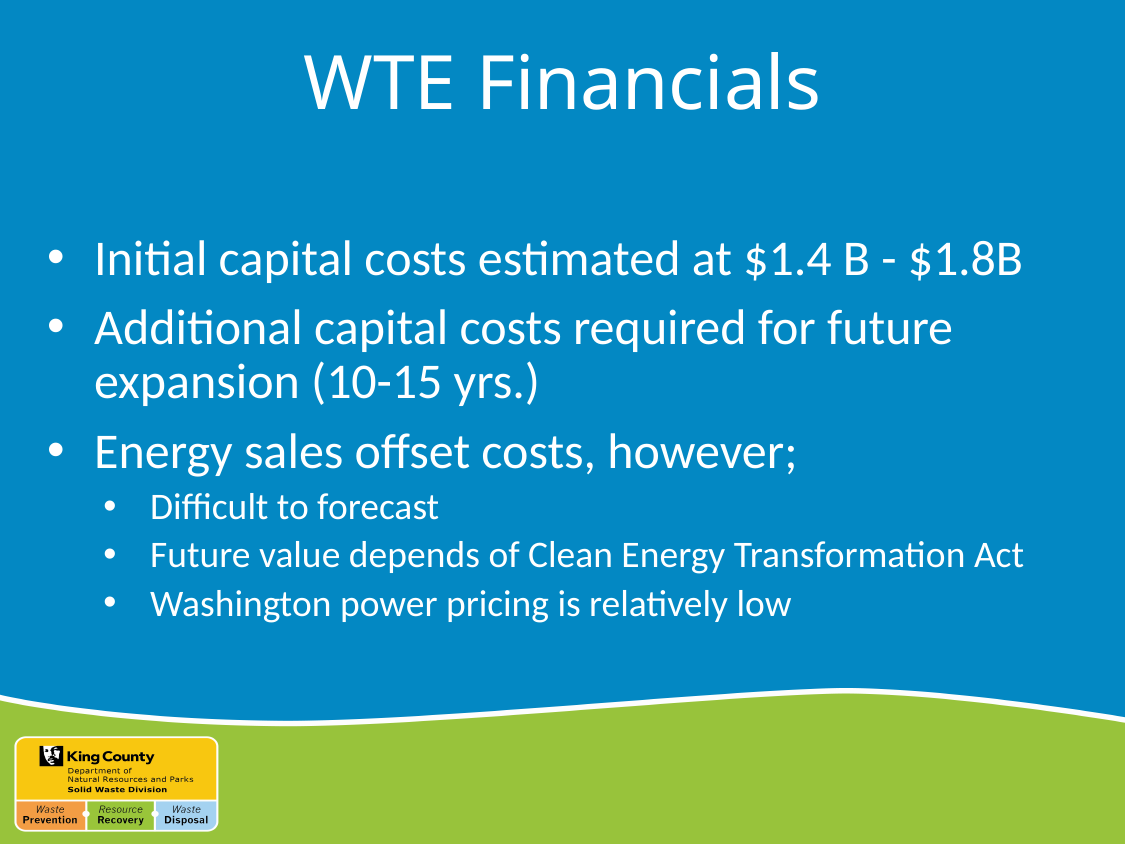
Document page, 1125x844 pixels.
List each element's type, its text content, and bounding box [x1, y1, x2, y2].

text_box WTE Financials [0, 3, 1125, 167]
picture [0, 689, 1125, 844]
text_box Initial capital costs estimated at $1.4 B - $1.8B Additional capital costs required for future expansion (10-15 yrs.) Energy sales offset costs, however; Difficult to forecast Future value depends of Clean Energy Transformation Act Washington power pricing is relatively low [32, 224, 1076, 688]
